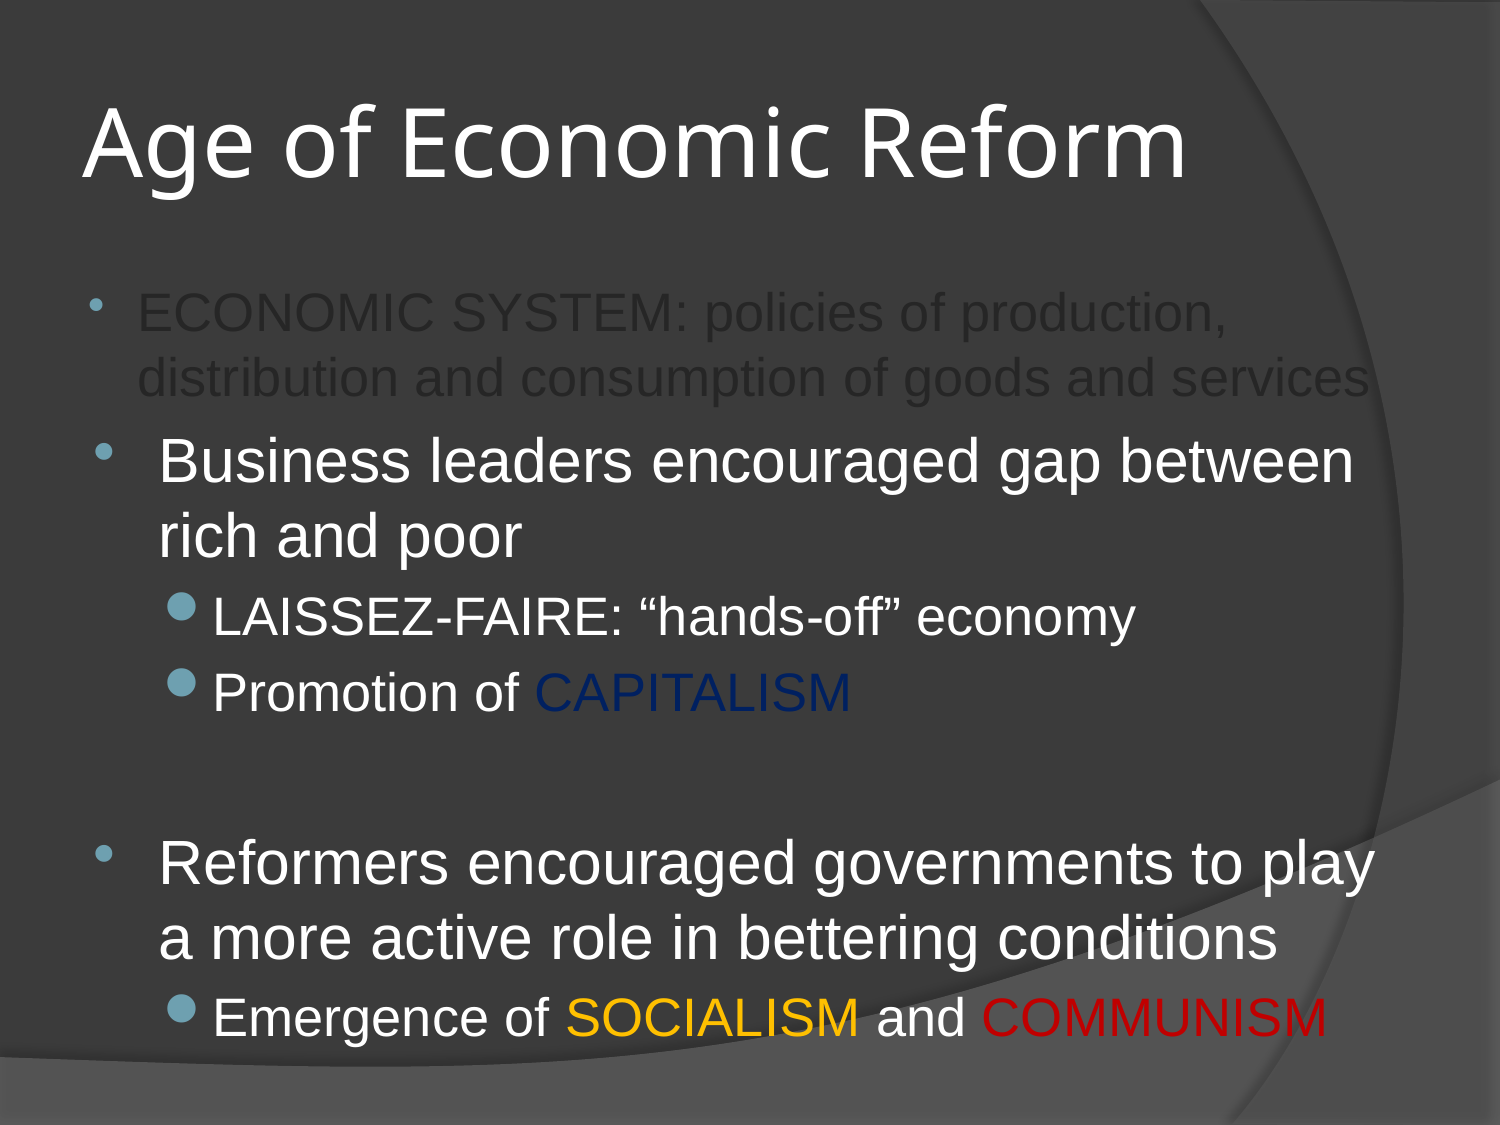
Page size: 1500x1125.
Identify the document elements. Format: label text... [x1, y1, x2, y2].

list ECONOMIC SYSTEM: policies of production, distribution and consumption of goods and services Business leaders encouraged gap between rich and poor LAISSEZ-FAIRE: “hands-off” economy Promotion of CAPITALISM Reformers encouraged governments to play a more active role in bettering conditions Emergence of SOCIALISM and COMMUNISM [75, 270, 1425, 1088]
title Age of Economic Reform [75, 45, 1300, 233]
